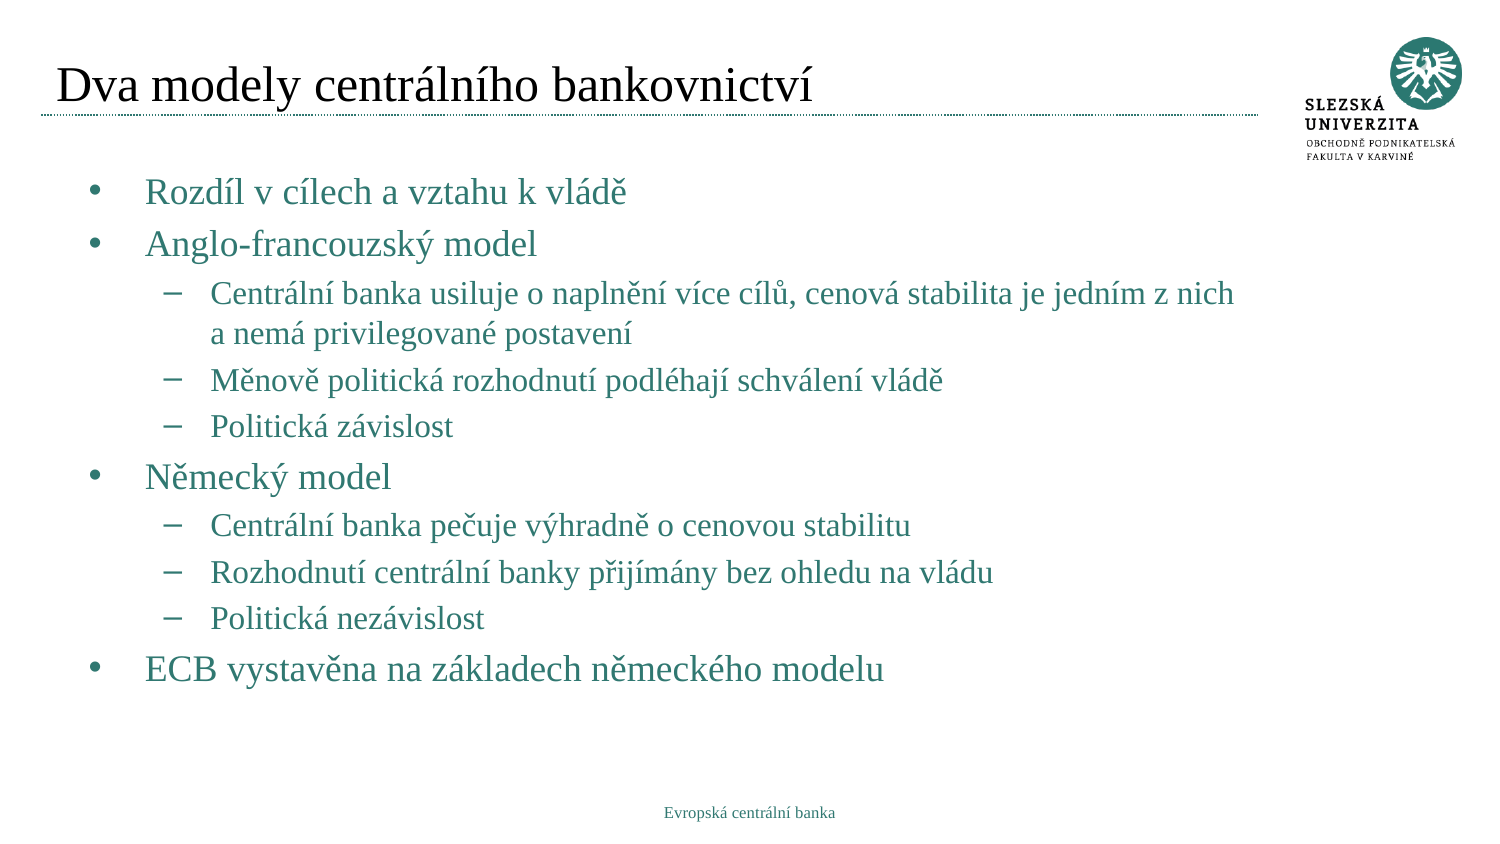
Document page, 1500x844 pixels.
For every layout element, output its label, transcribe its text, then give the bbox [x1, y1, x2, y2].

picture [1305, 37, 1462, 160]
title Dva modely centrálního bankovnictví [41, 43, 1258, 116]
list Rozdíl v cílech a vztahu k vládě Anglo-francouzský model Centrální banka usiluje o naplnění více cílů, cenová stabilita je jedním z nich a nemá privilegované postavení Měnově politická rozhodnutí podléhají schválení vládě Politická závislost Německý model Centrální banka pečuje výhradně o cenovou stabilitu Rozhodnutí centrální banky přijímány bez ohledu na vládu Politická nezávislost ECB vystavěna na základech německého modelu [73, 159, 1258, 777]
